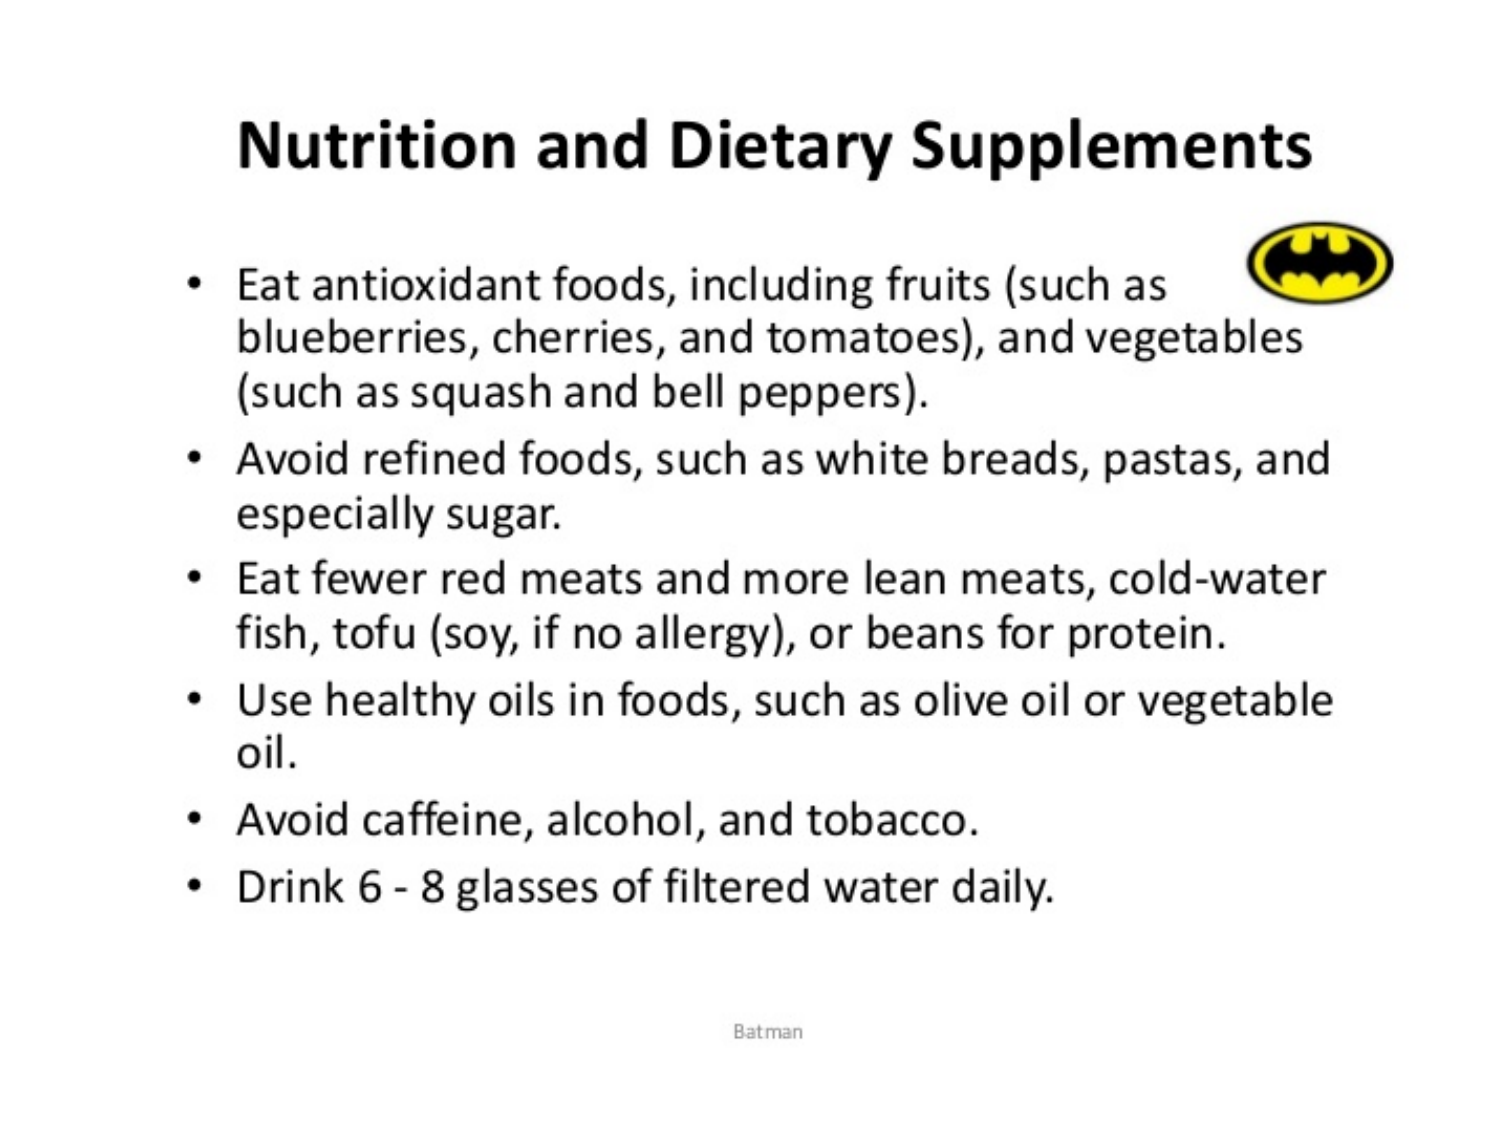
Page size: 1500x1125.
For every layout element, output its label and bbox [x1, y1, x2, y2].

picture [100, 74, 1438, 1079]
